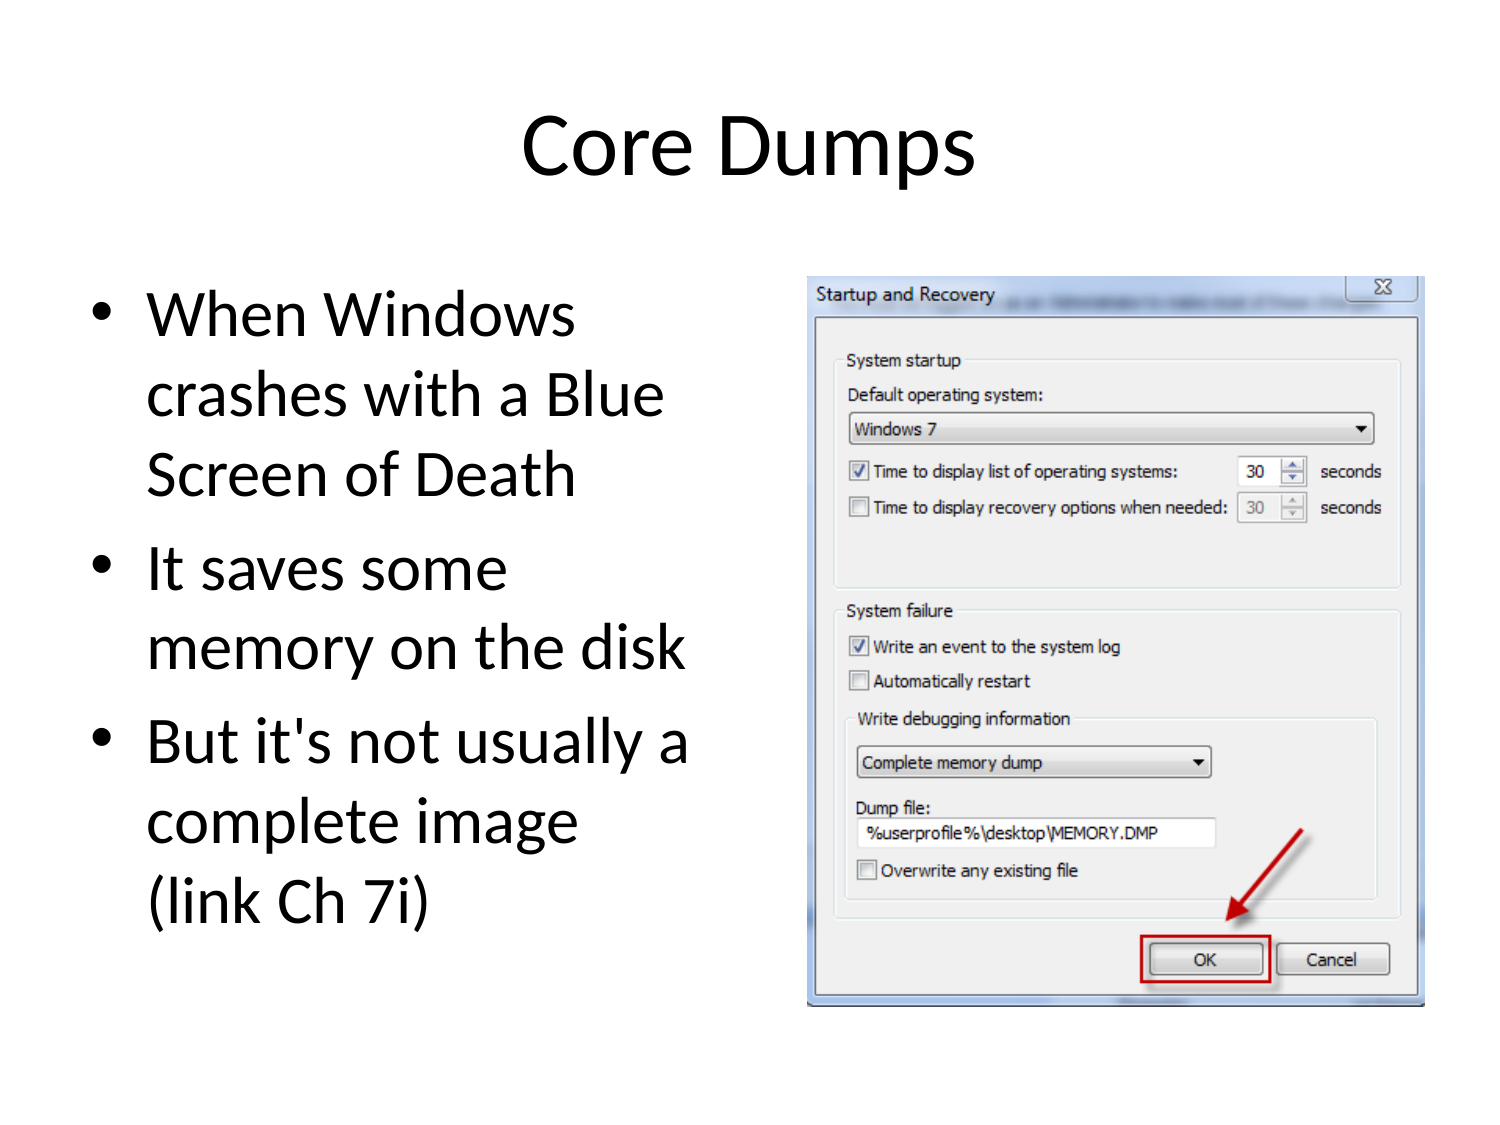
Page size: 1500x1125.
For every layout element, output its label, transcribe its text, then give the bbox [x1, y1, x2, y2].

title Core Dumps [75, 45, 1425, 233]
picture [807, 276, 1426, 1007]
list When Windows crashes with a Blue Screen of Death It saves some memory on the disk But it's not usually a complete image (link Ch 7i) [75, 262, 758, 1005]
